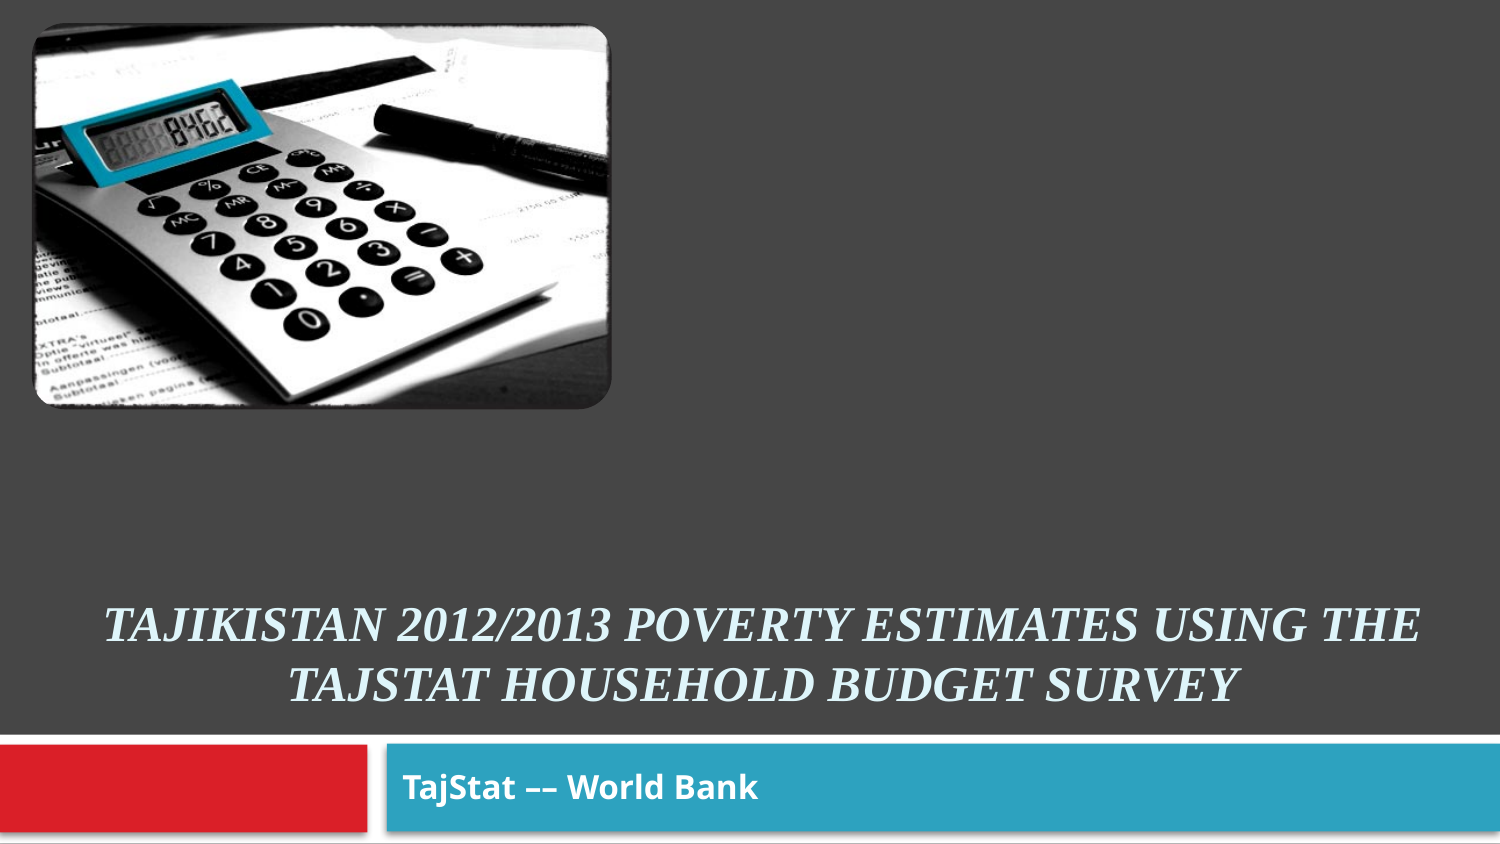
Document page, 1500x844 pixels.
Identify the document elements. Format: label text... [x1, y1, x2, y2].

title Tajikistan 2012/2013 Poverty estimates using the TajStat Household Budget Survey [75, 384, 1450, 719]
picture [31, 22, 613, 410]
subtitle TajStat –– World Bank [387, 744, 1457, 829]
